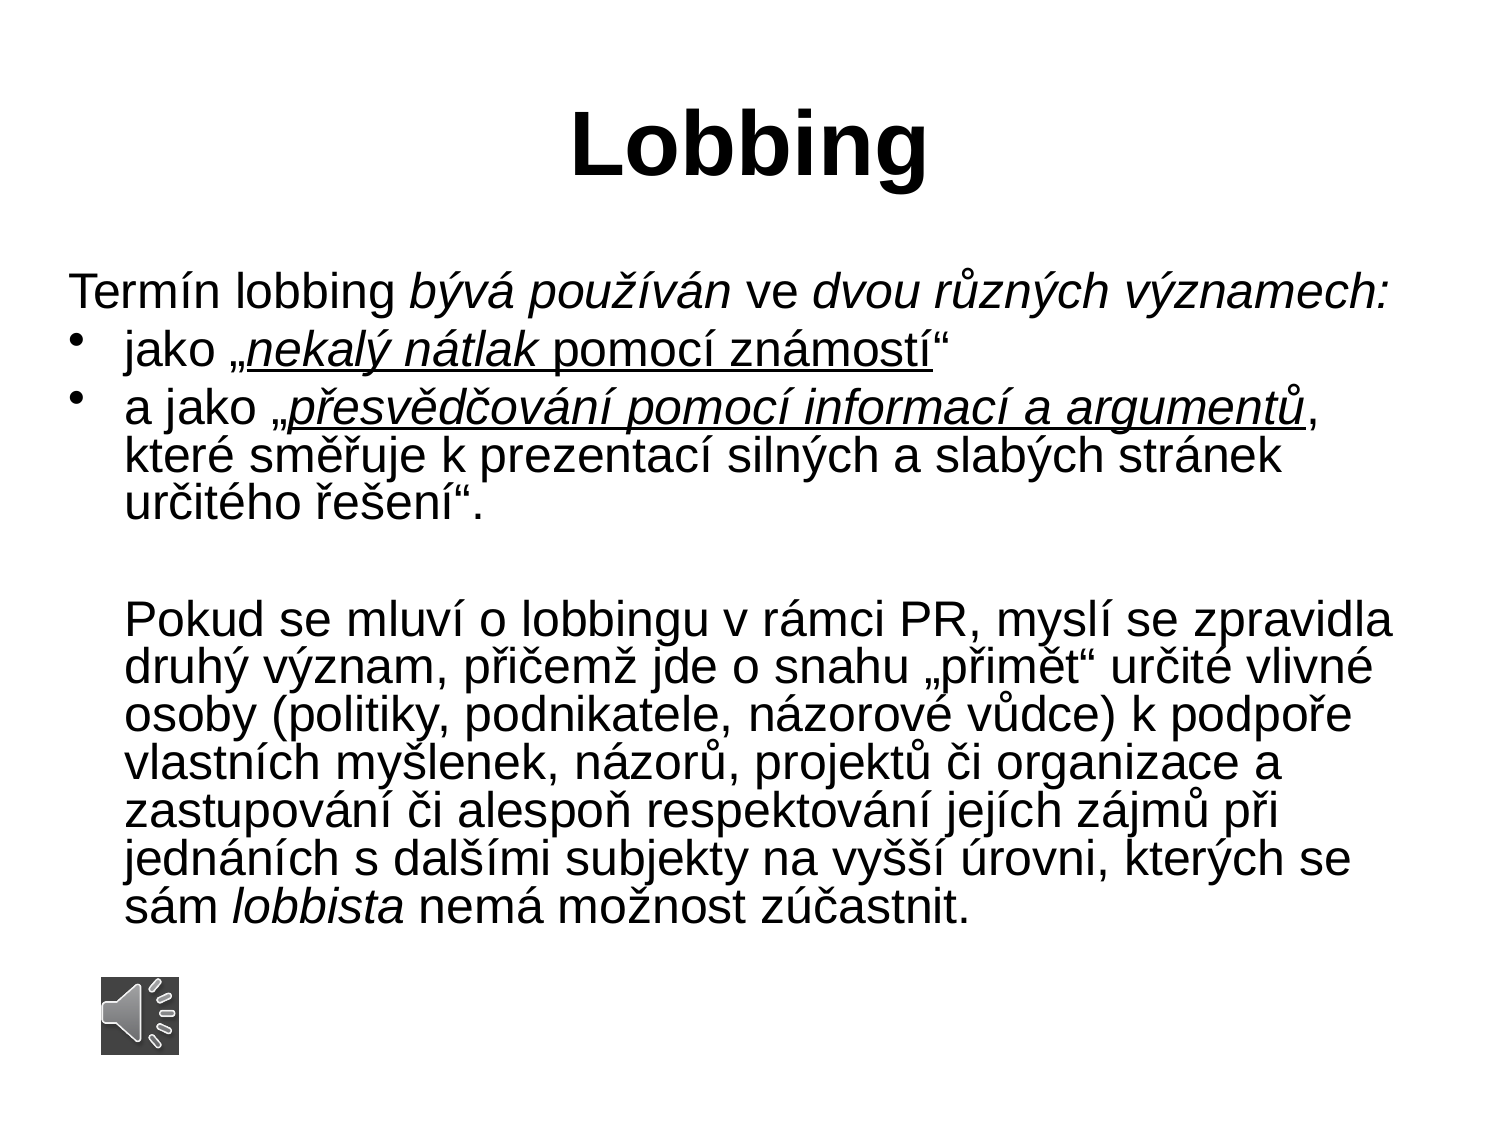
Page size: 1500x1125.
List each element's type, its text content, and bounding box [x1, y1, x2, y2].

list Termín lobbing bývá používán ve dvou různých významech: jako „nekalý nátlak pomocí známostí“ a jako „přesvědčování pomocí informací a argumentů, které směřuje k prezentací silných a slabých stránek určitého řešení“. Pokud se mluví o lobbingu v rámci PR, myslí se zpravidla druhý význam, přičemž jde o snahu „přimět“ určité vlivné osoby (politiky, podnikatele, názorové vůdce) k podpoře vlastních myšlenek, názorů, projektů či organizace a zastupování či alespoň respektování jejích zájmů při jednáních s dalšími subjekty na vyšší úrovni, kterých se sám lobbista nemá možnost zúčastnit. [53, 262, 1425, 1005]
picture [100, 975, 181, 1057]
title Lobbing [75, 45, 1425, 233]
